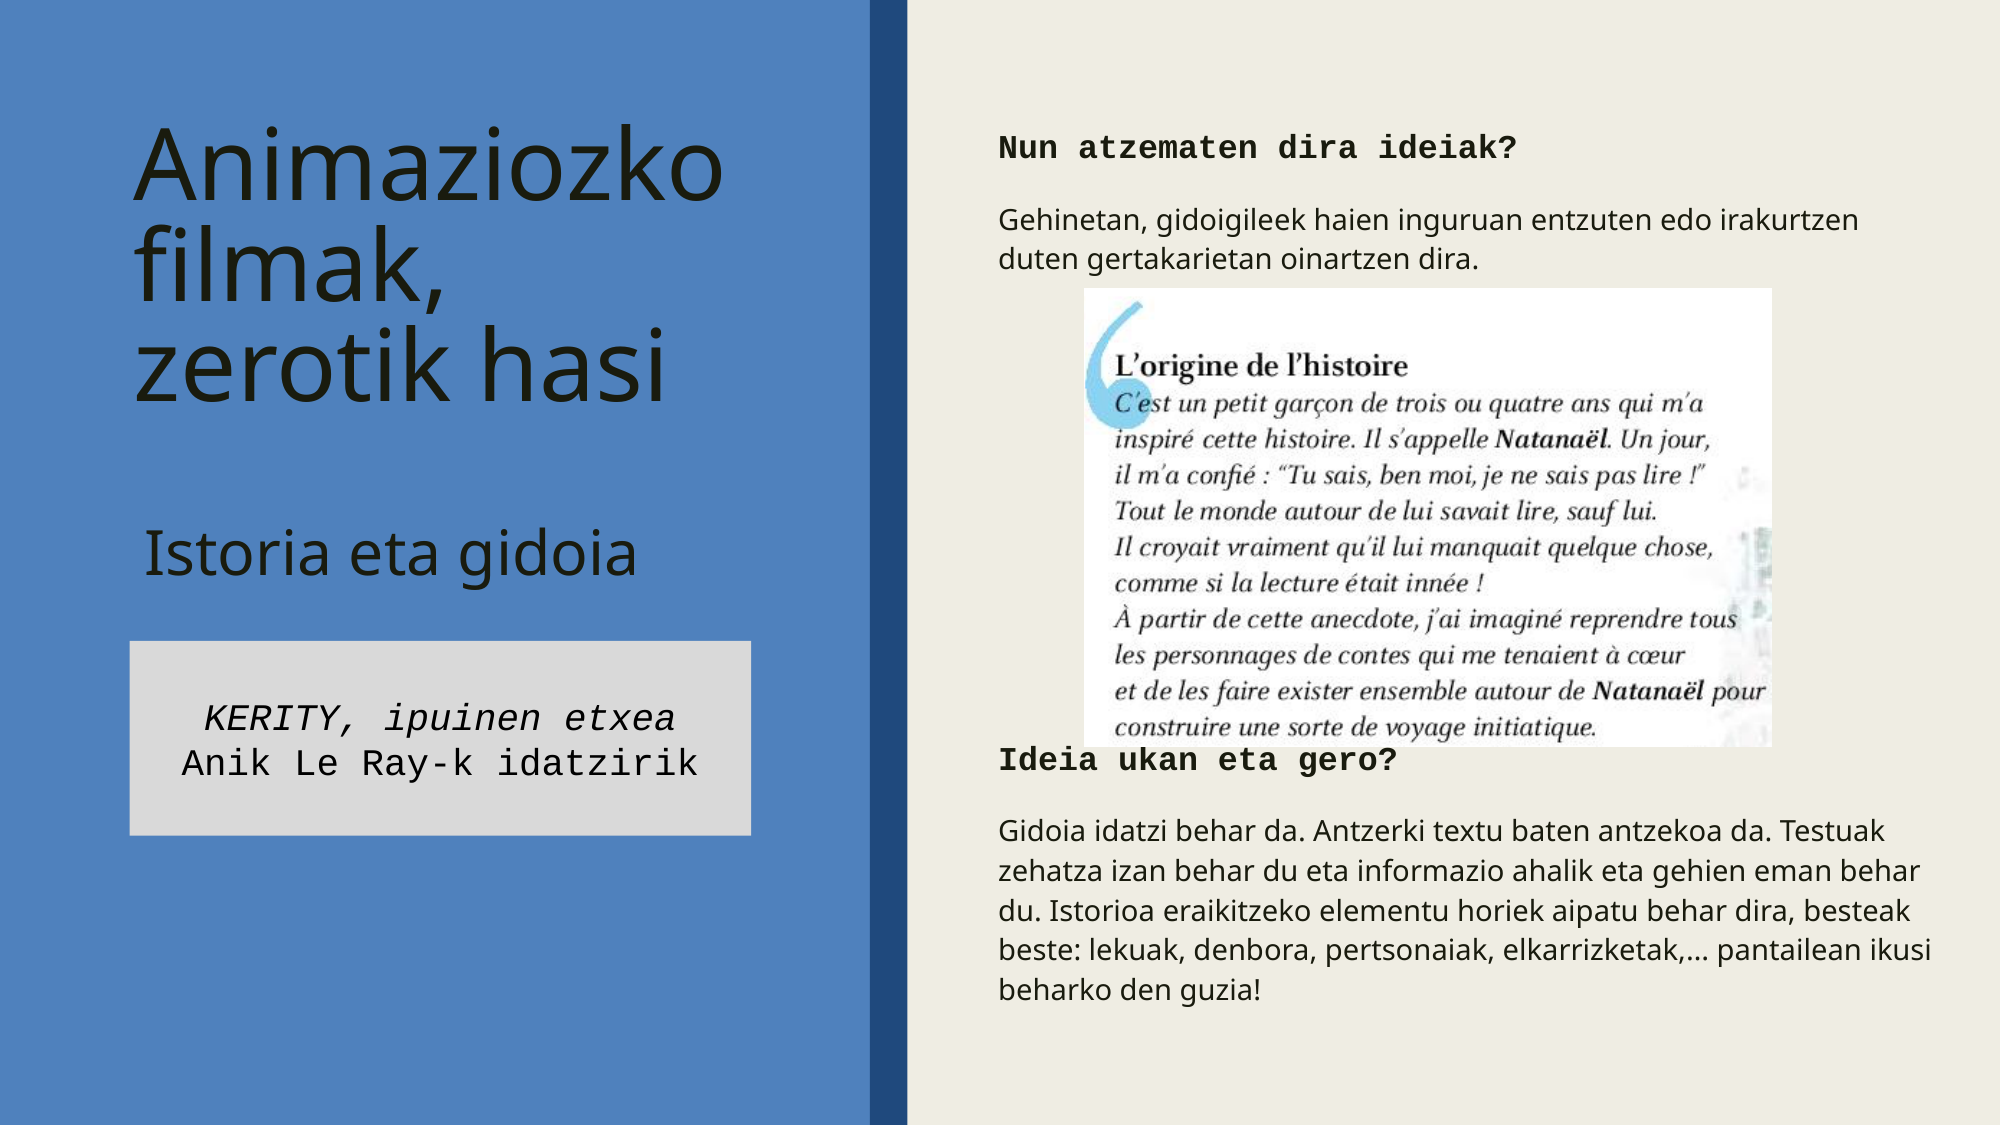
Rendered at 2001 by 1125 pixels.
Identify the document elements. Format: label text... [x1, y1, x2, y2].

text_box KERITY, ipuinen etxea Anik Le Ray-k idatzirik [129, 640, 752, 836]
text_box Animaziozko filmak, zerotik hasi [118, 112, 752, 467]
picture [1084, 288, 1772, 748]
text_box Nun atzematen dira ideiak? Gehinetan, gidoigileek haien inguruan entzuten edo irakurtzen duten gertakarietan oinartzen dira. Ideia ukan eta gero? Gidoia idatzi behar da. Antzerki textu baten antzekoa da. Testuak zehatza izan behar du eta informazio ahalik eta gehien eman behar du. Istorioa eraikitzeko elementu horiek aipatu behar dira, besteak beste: lekuak, denbora, pertsonaiak, elkarrizketak,… pantailean ikusi beharko den guzia! [983, 112, 1949, 1039]
text_box Istoria eta gidoia [129, 495, 762, 619]
